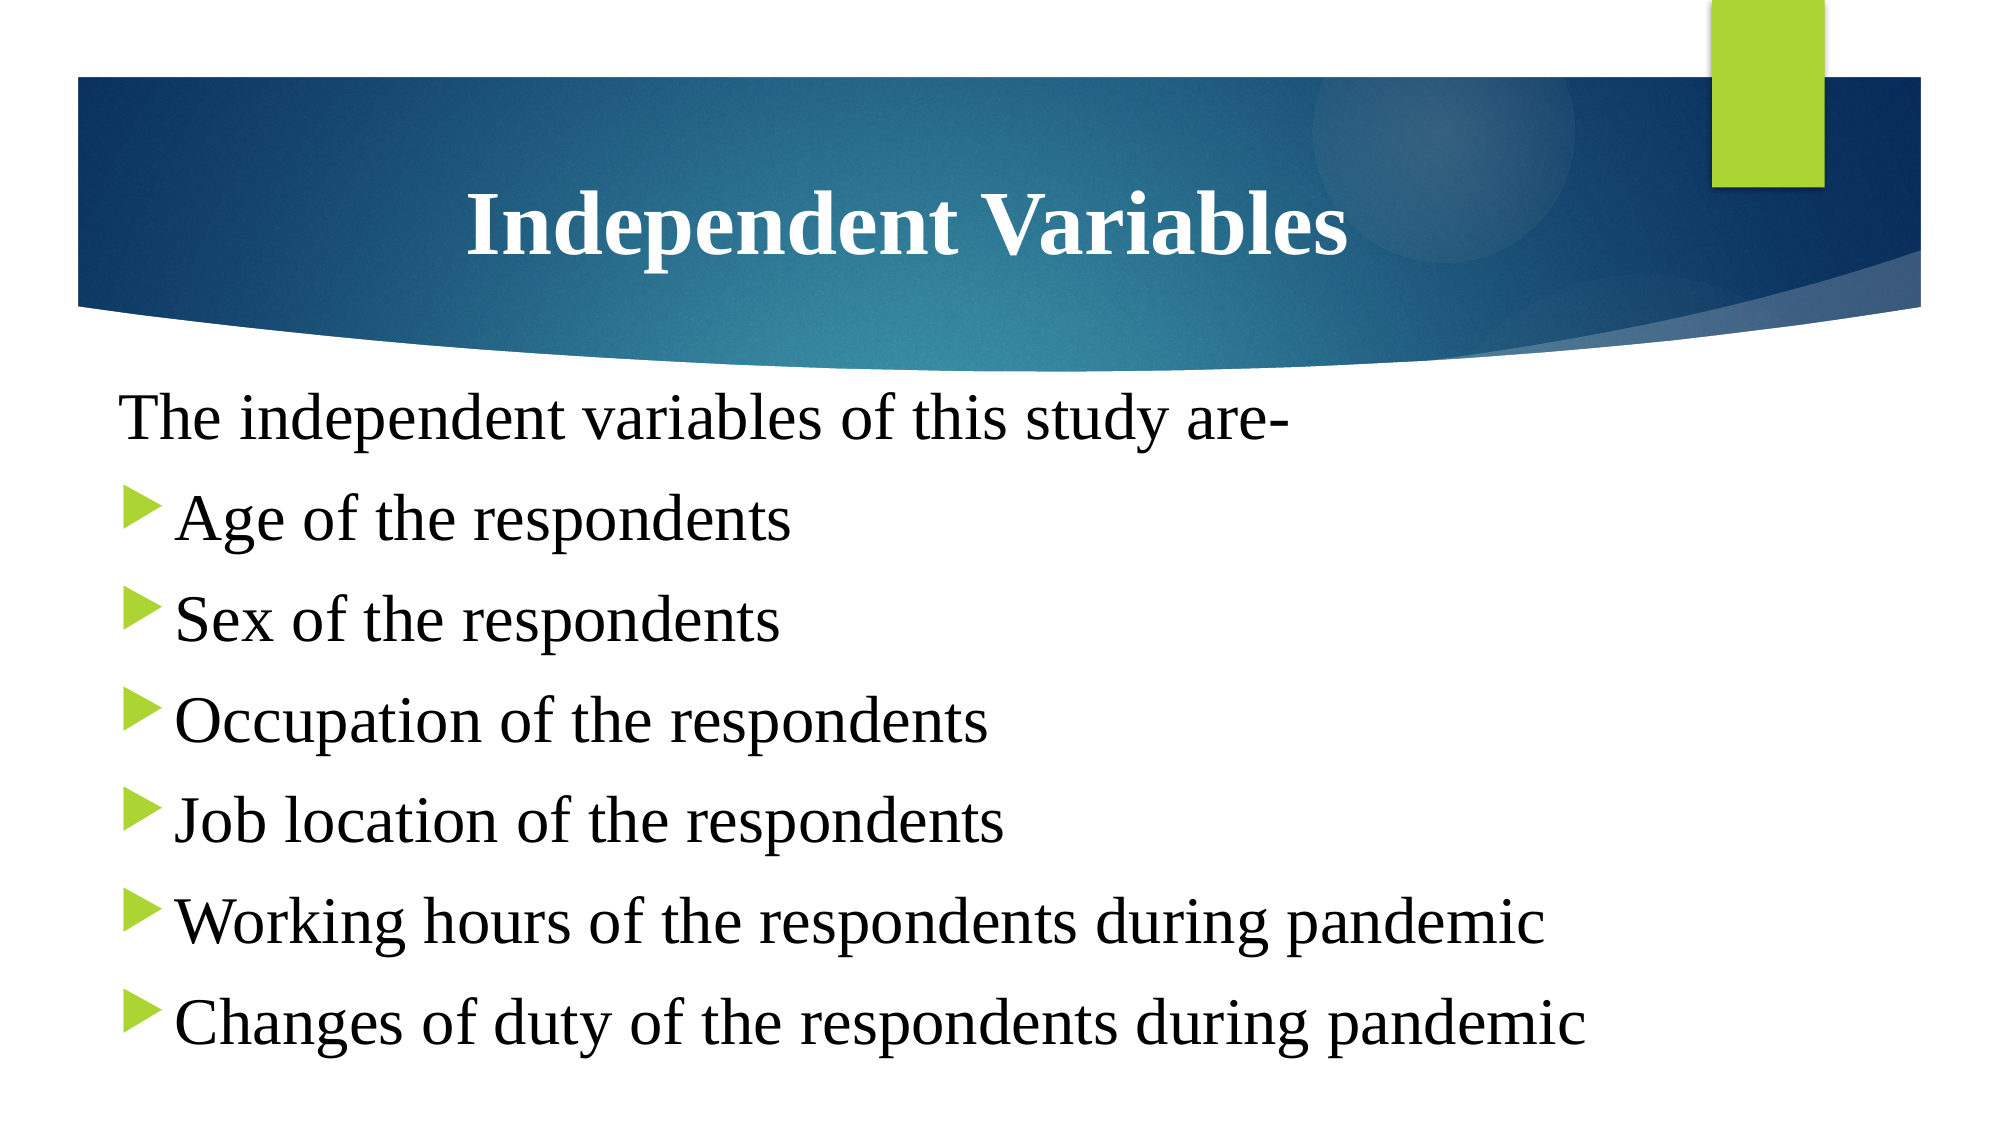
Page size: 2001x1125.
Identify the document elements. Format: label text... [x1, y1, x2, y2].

list The independent variables of this study are- Age of the respondents Sex of the respondents Occupation of the respondents Job location of the respondents Working hours of the respondents during pandemic Changes of duty of the respondents during pandemic [103, 365, 1902, 937]
title Independent Variables [189, 159, 1627, 276]
